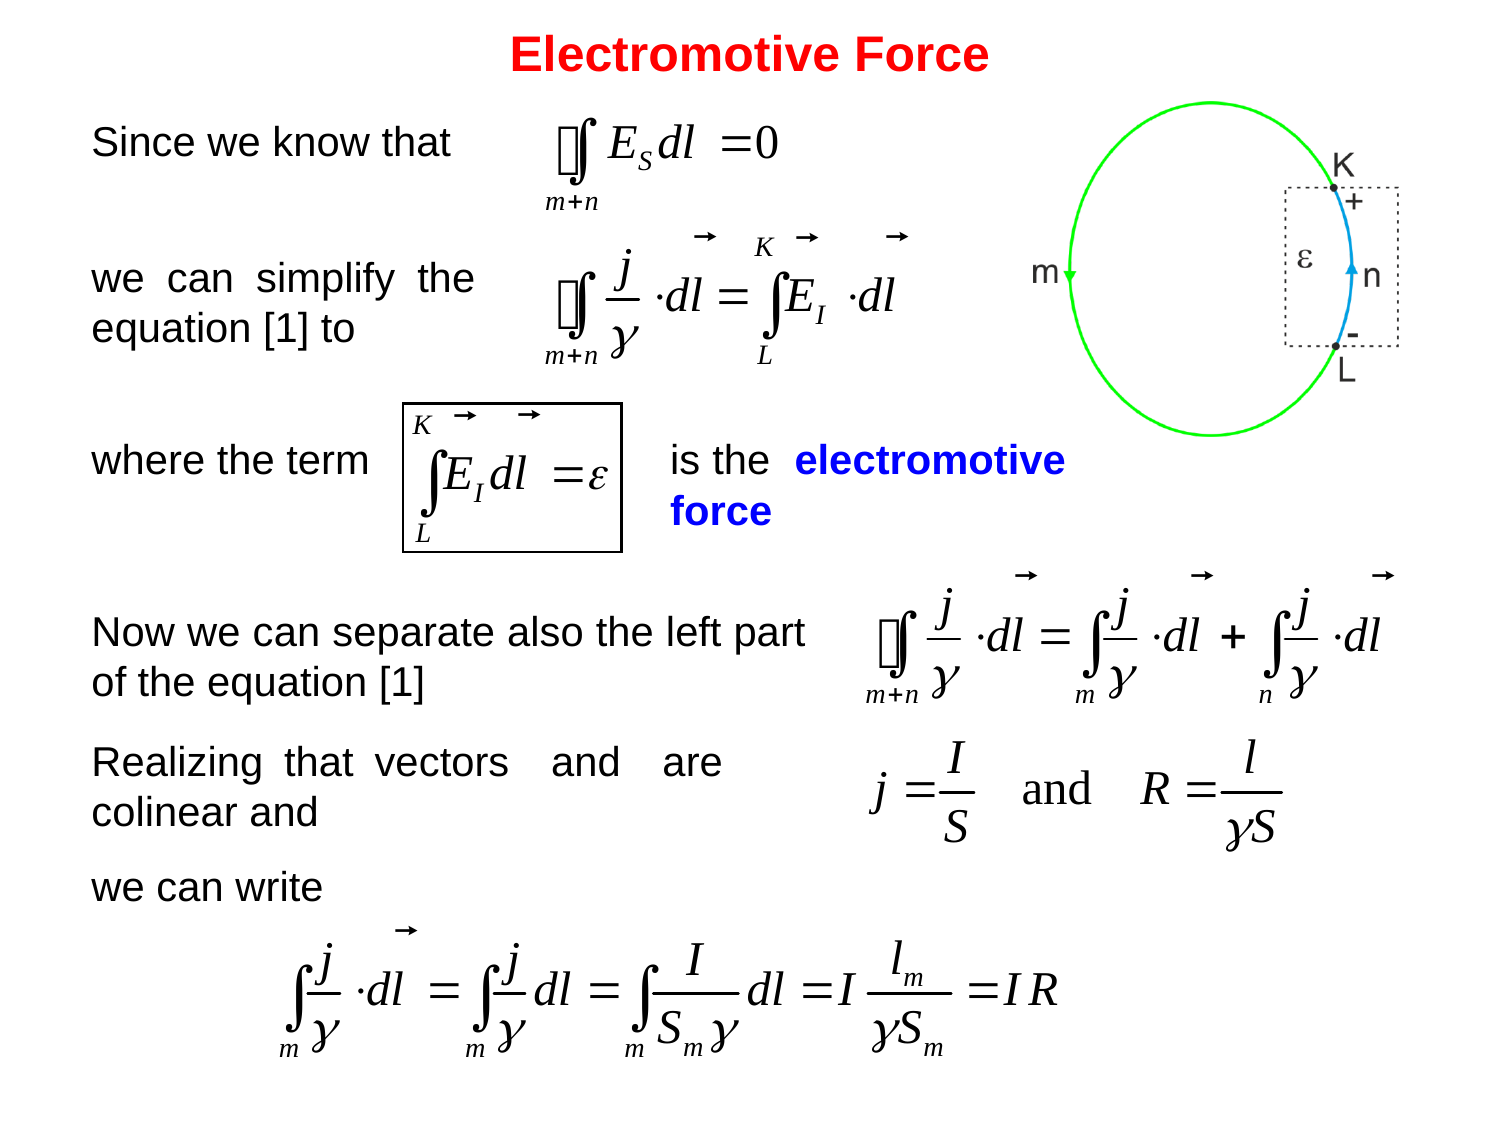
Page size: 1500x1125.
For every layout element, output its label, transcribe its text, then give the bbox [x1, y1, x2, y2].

text_box we can write [76, 852, 739, 918]
text_box we can simplify the equation [1] to [76, 243, 491, 359]
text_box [536, 226, 916, 377]
text_box Now we can separate also the left part of the equation [1] [76, 597, 821, 713]
text_box is the electromotive force [655, 425, 1081, 541]
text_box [270, 920, 1070, 1071]
text_box Since we know that [76, 107, 491, 173]
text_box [537, 101, 787, 224]
picture [1033, 101, 1399, 437]
text_box where the term [76, 425, 398, 491]
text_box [857, 727, 1294, 862]
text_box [403, 404, 621, 551]
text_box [857, 566, 1400, 717]
title Electromotive Force [112, 7, 1388, 96]
